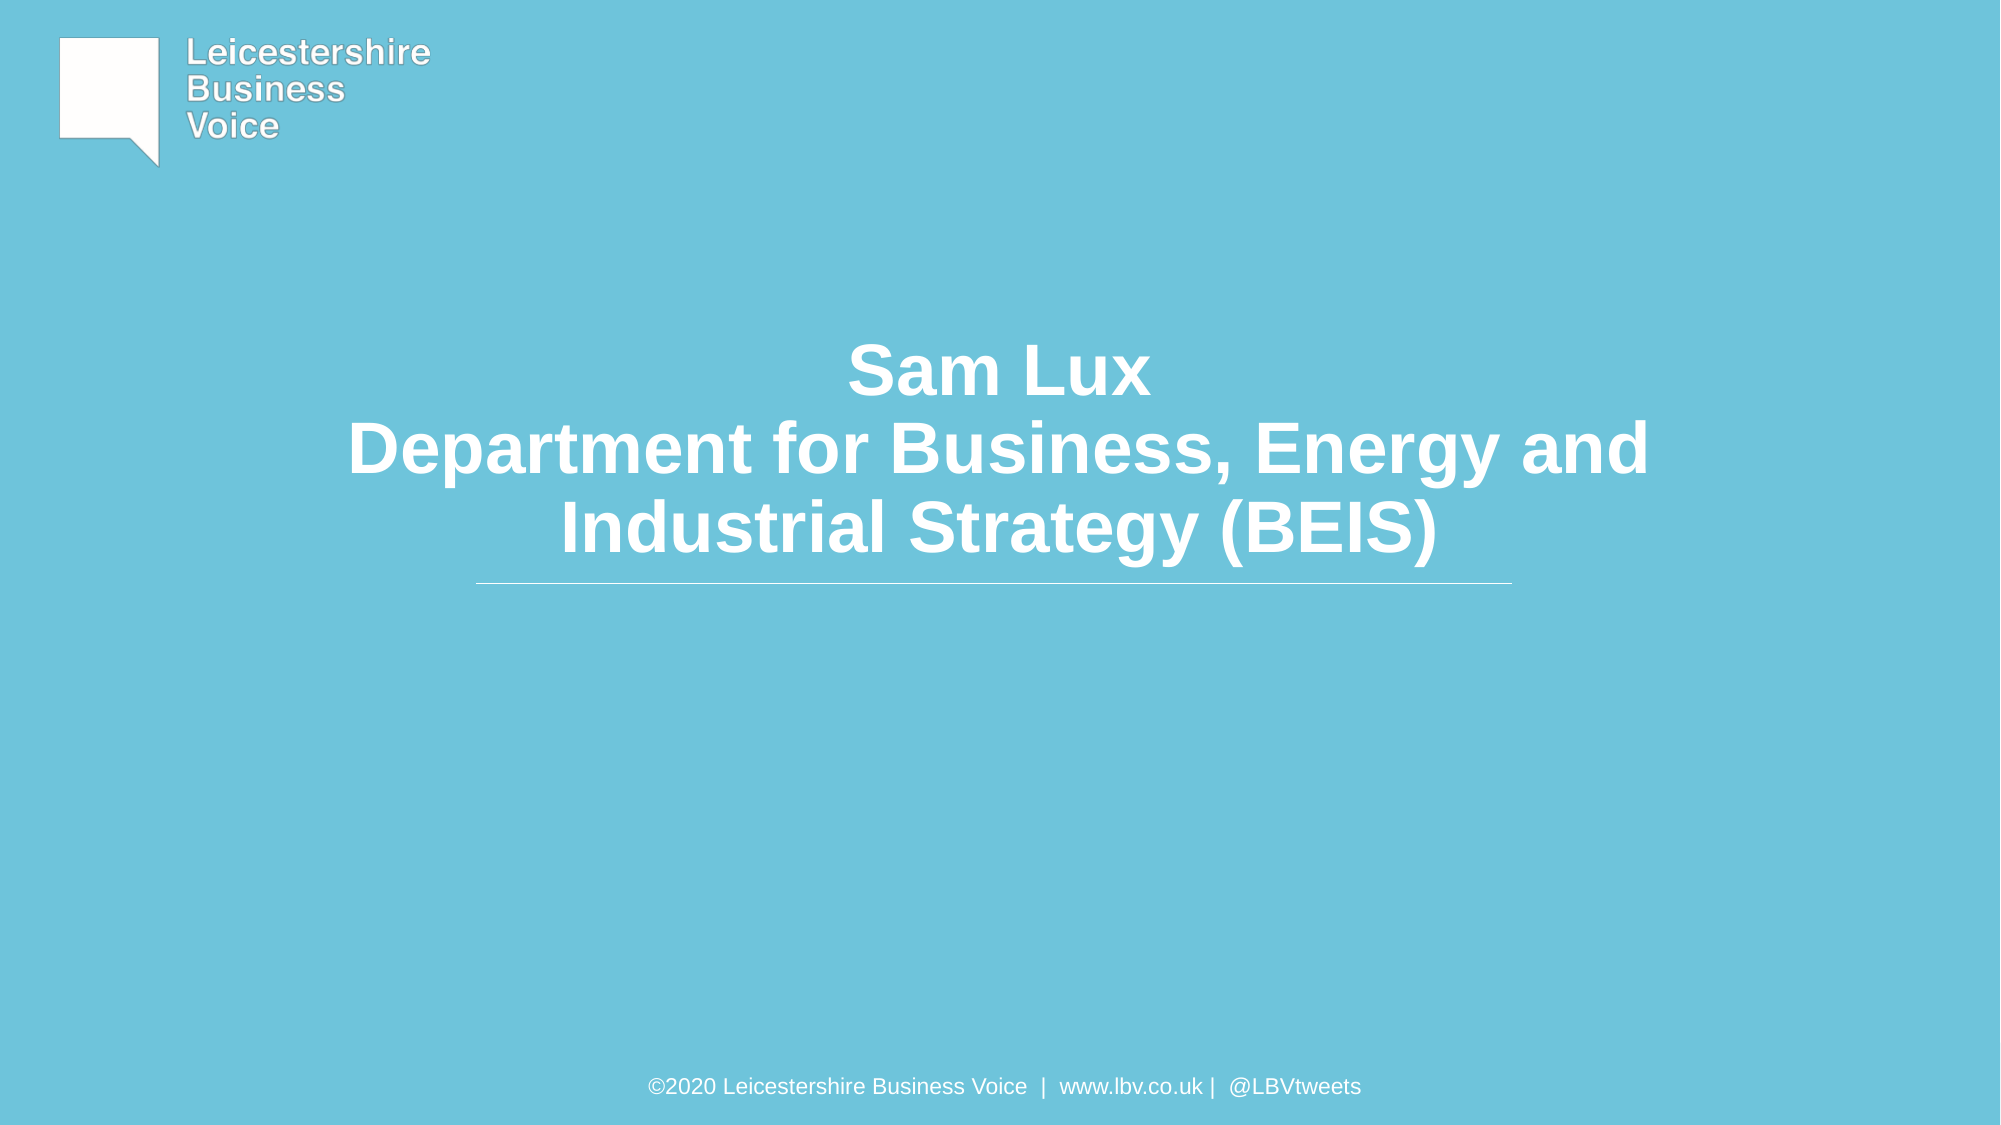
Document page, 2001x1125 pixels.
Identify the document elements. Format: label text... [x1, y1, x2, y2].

text_box ©2020 Leicestershire Business Voice | www.lbv.co.uk | @LBVtweets [0, 1064, 2000, 1107]
picture [59, 37, 431, 168]
title Sam Lux Department for Business, Energy and Industrial Strategy (BEIS) [249, 184, 1750, 576]
